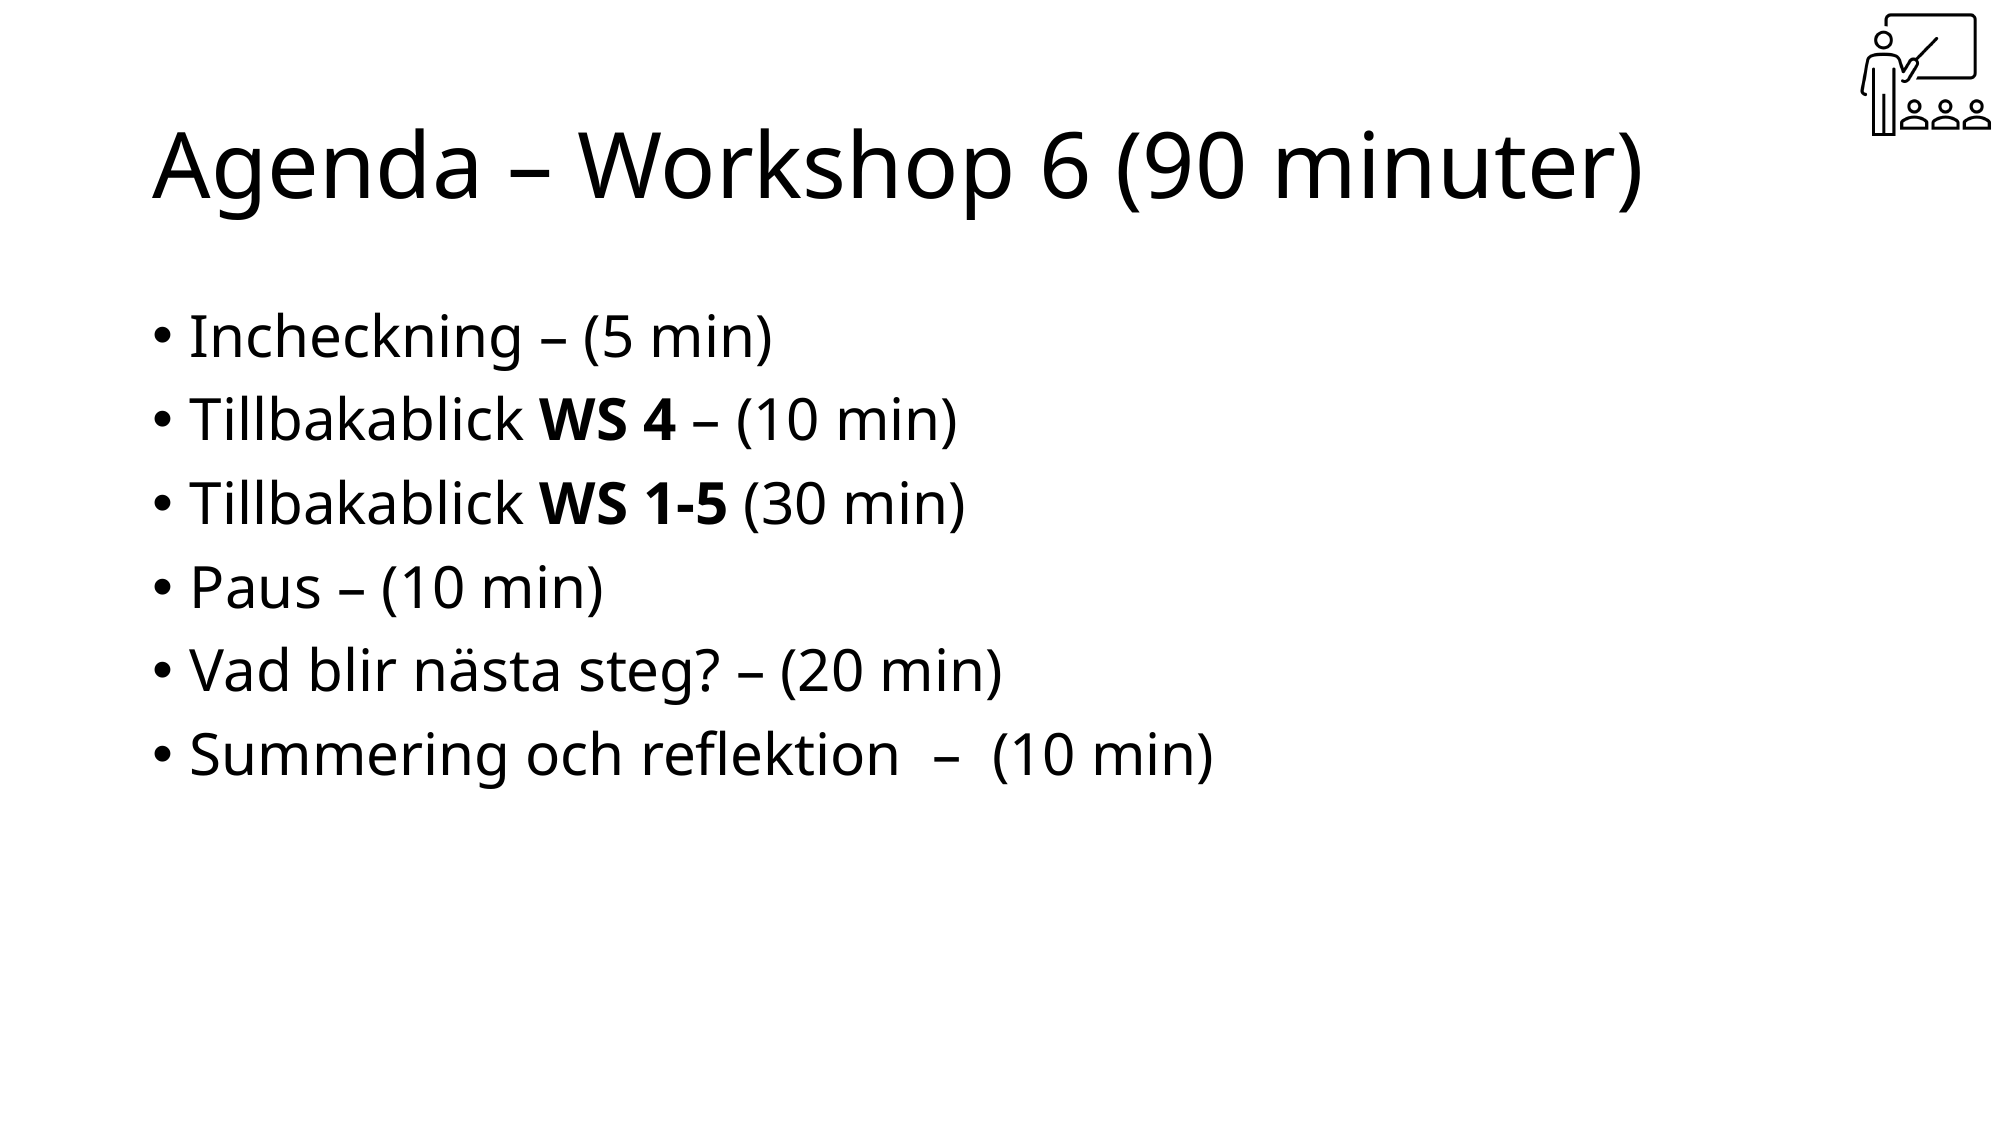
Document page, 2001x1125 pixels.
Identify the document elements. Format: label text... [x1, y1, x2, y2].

picture [1849, 0, 2000, 151]
title Agenda – Workshop 6 (90 minuter) [137, 59, 1863, 278]
list Incheckning – (5 min) Tillbakablick WS 4 – (10 min) Tillbakablick WS 1-5 (30 min) Paus – (10 min) Vad blir nästa steg? – (20 min) Summering och reflektion – (10 min) [137, 299, 1863, 1014]
